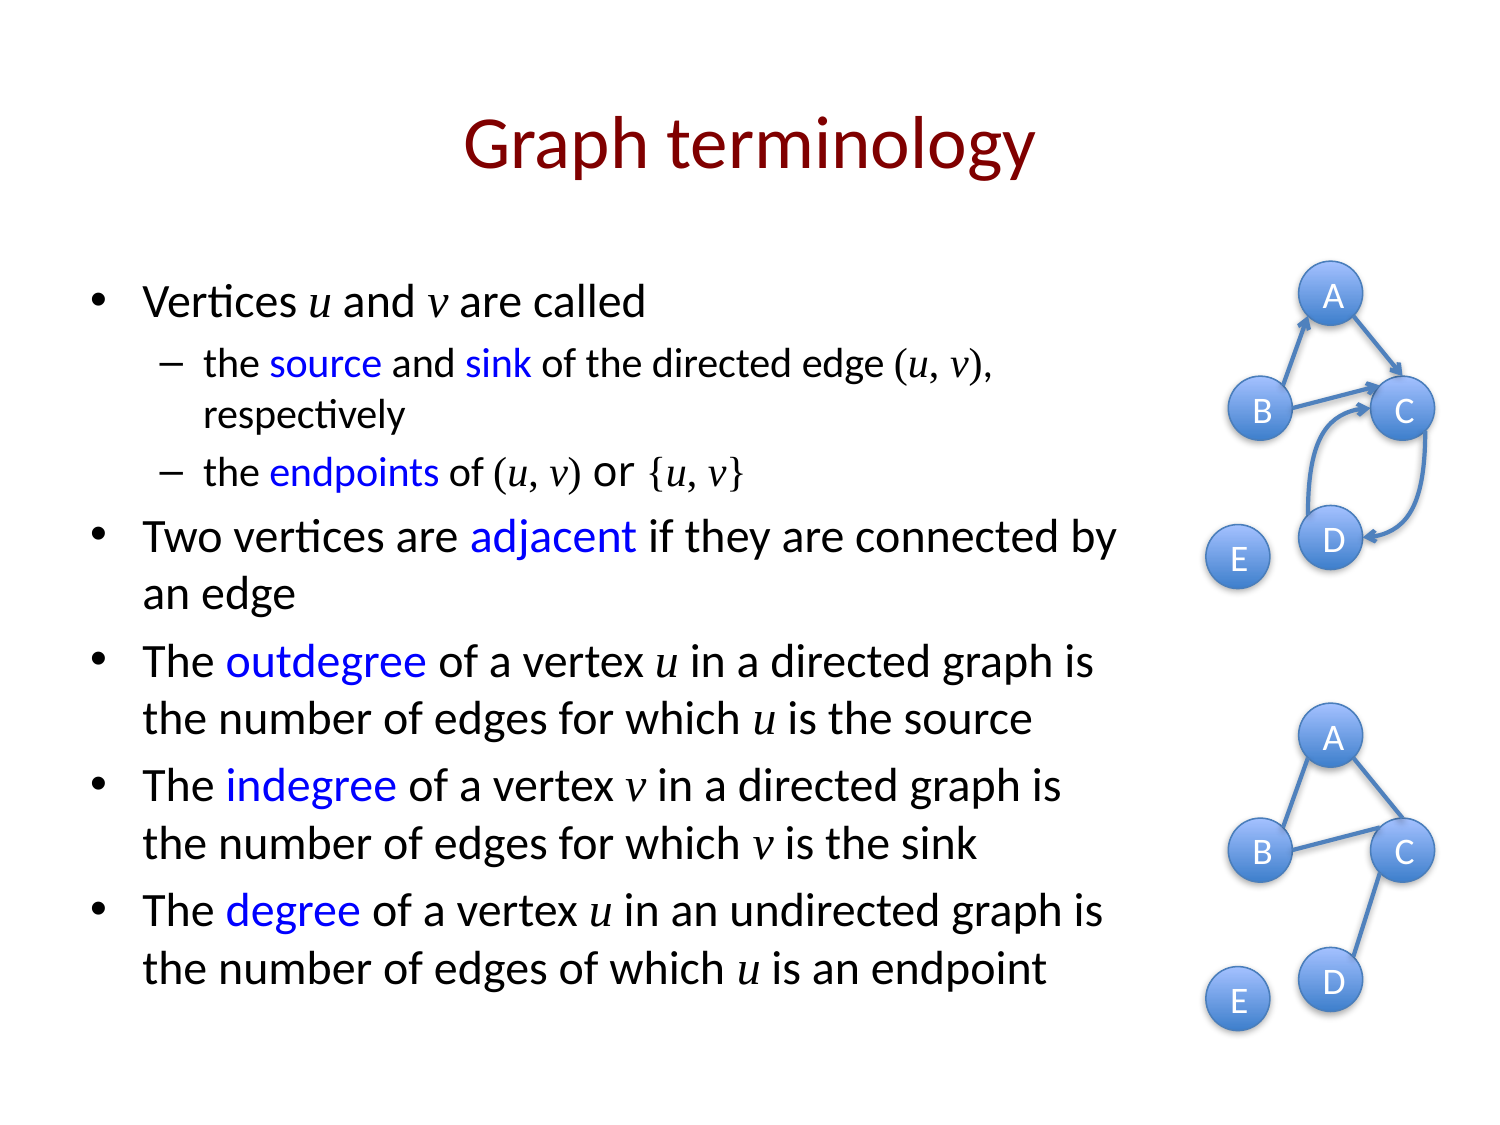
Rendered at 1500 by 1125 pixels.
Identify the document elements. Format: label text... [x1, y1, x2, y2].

list Vertices u and v are called the source and sink of the directed edge (u, v), respectively the endpoints of (u, v) or {u, v} Two vertices are adjacent if they are connected by an edge The outdegree of a vertex u in a directed graph is the number of edges for which u is the source The indegree of a vertex v in a directed graph is the number of edges for which v is the sink The degree of a vertex u in an undirected graph is the number of edges of which u is an endpoint [75, 262, 1136, 1091]
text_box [1205, 702, 1435, 1031]
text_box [1205, 260, 1435, 589]
title Graph terminology [75, 45, 1425, 233]
